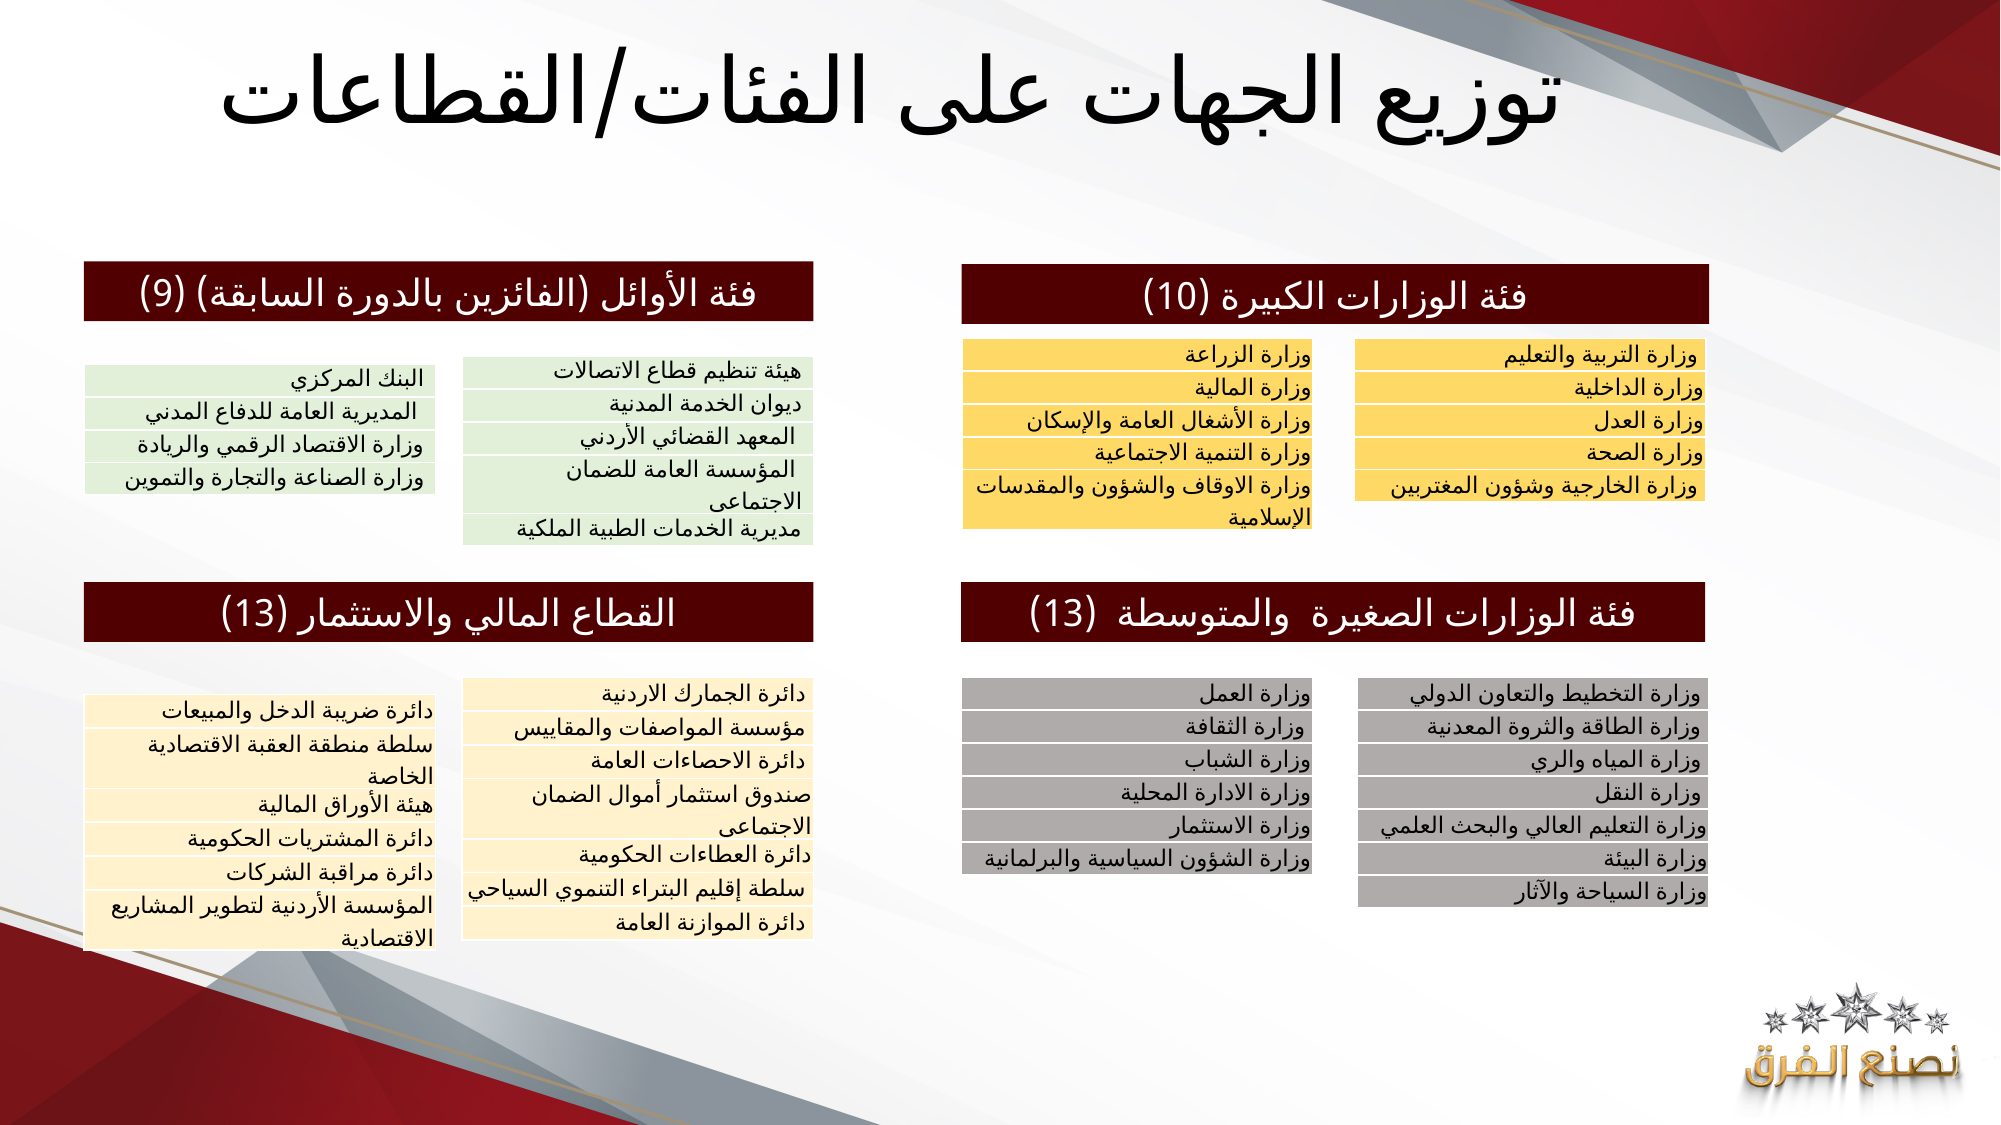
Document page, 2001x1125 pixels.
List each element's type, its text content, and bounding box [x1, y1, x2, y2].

table_header وزارة العمل [962, 678, 1312, 709]
table_cell وزارة الداخلية [1355, 372, 1705, 403]
table_cell وزارة النقل [1358, 777, 1708, 808]
table_cell دائرة الاحصاءات العامة [463, 746, 813, 778]
table_cell هيئة الأوراق المالية [85, 789, 435, 821]
table_cell وزارة العدل [1355, 405, 1705, 436]
picture [0, 0, 2001, 1125]
table_cell وزارة الثقافة [962, 711, 1312, 742]
table_header هيئة تنظيم قطاع الاتصالات [463, 357, 813, 388]
text_box القطاع المالي والاستثمار (13) [83, 582, 814, 642]
table_cell سلطة منطقة العقبة الاقتصادية الخاصة [85, 729, 435, 788]
table_cell وزارة الصحة [1355, 438, 1705, 469]
title توزيع الجهات على الفئات/القطاعات [180, 0, 1605, 188]
table_cell صندوق استثمار أموال الضمان الاجتماعي [463, 779, 813, 838]
table_cell وزارة الاقتصاد الرقمي والريادة [85, 431, 435, 462]
table_header دائرة ضريبة الدخل والمبيعات [85, 695, 435, 727]
table_cell وزارة الخارجية وشؤون المغتربين [1355, 470, 1705, 501]
text_box فئة الوزارات الصغيرة والمتوسطة (13) [961, 582, 1706, 642]
table_header وزارة التربية والتعليم [1355, 339, 1705, 370]
table_cell وزارة الادارة المحلية [962, 777, 1312, 808]
table_cell مؤسسة المواصفات والمقاييس [463, 712, 813, 744]
table_cell سلطة إقليم البتراء التنموي السياحي [463, 873, 813, 905]
table_cell وزارة التعليم العالي والبحث العلمي [1358, 810, 1708, 841]
table_cell ديوان الخدمة المدنية [463, 390, 813, 421]
table_cell وزارة الأشغال العامة والإسكان [963, 405, 1312, 436]
table_cell وزارة الشؤون السياسية والبرلمانية [962, 843, 1312, 874]
table_cell المؤسسة العامة للضمان الاجتماعي [463, 456, 813, 513]
table_cell وزارة التنمية الاجتماعية [963, 438, 1312, 469]
table_header دائرة الجمارك الاردنية [463, 678, 813, 710]
table_cell المديرية العامة للدفاع المدني [85, 398, 435, 429]
table_cell وزارة الاوقاف والشؤون والمقدسات الإسلامية [963, 470, 1312, 529]
table_cell المعهد القضائي الأردني [463, 423, 813, 454]
table_cell وزارة الطاقة والثروة المعدنية [1358, 711, 1708, 742]
table_cell دائرة المشتريات الحكومية [85, 823, 435, 855]
table_cell وزارة الشباب [962, 744, 1312, 775]
text_box فئة الوزارات الكبيرة (10) [961, 264, 1710, 324]
table_cell وزارة الصناعة والتجارة والتموين [85, 463, 435, 494]
table_cell دائرة مراقبة الشركات [85, 857, 435, 889]
text_box فئة الأوائل (الفائزين بالدورة السابقة) (9) [83, 261, 814, 322]
table_cell وزارة المياه والري [1358, 744, 1708, 775]
table_cell وزارة السياحة والآثار [1358, 876, 1708, 907]
table_cell المؤسسة الأردنية لتطوير المشاريع الاقتصادية [85, 891, 435, 949]
table_cell دائرة الموازنة العامة [463, 907, 813, 939]
table_cell مديرية الخدمات الطبية الملكية [463, 514, 813, 545]
table_header البنك المركزي [85, 365, 435, 396]
table_cell وزارة الاستثمار [962, 810, 1312, 841]
table_cell وزارة البيئة [1358, 843, 1708, 874]
table_cell دائرة العطاءات الحكومية [463, 840, 813, 872]
table_cell وزارة المالية [963, 372, 1312, 403]
table_header وزارة الزراعة [963, 339, 1312, 370]
table_header وزارة التخطيط والتعاون الدولي [1358, 678, 1708, 709]
